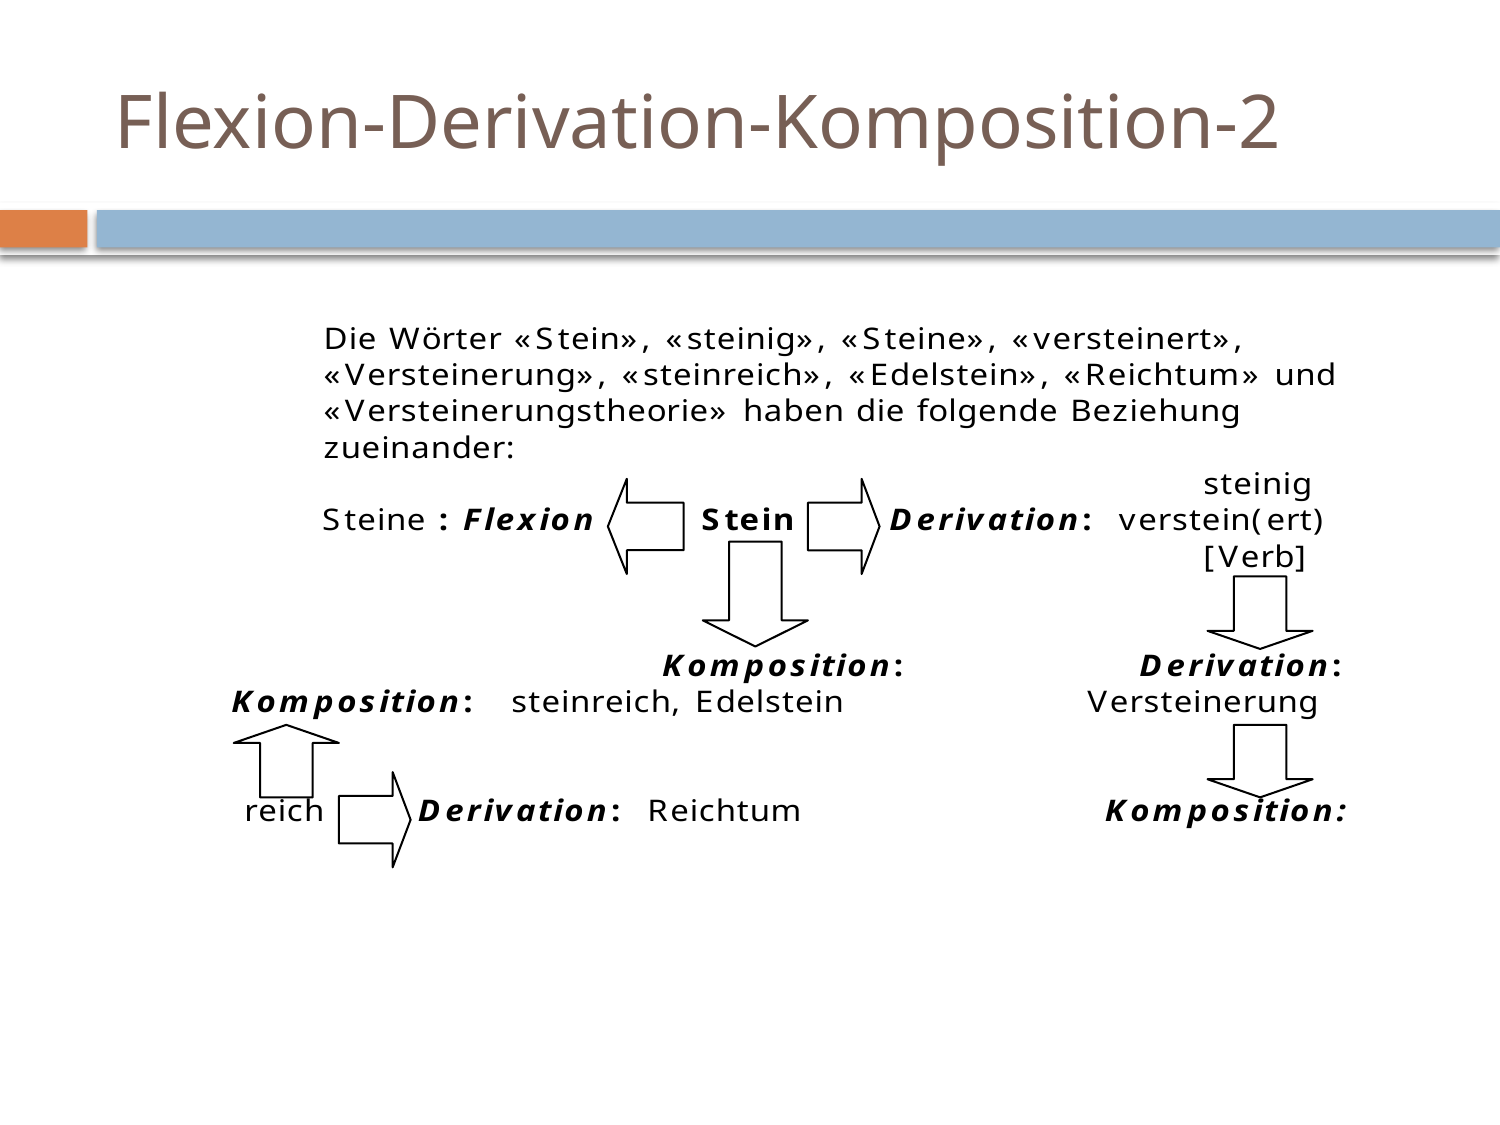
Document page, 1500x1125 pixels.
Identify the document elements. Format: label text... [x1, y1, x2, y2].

title Flexion-Derivation-Komposition-2 [99, 37, 1438, 200]
picture [174, 318, 1363, 901]
